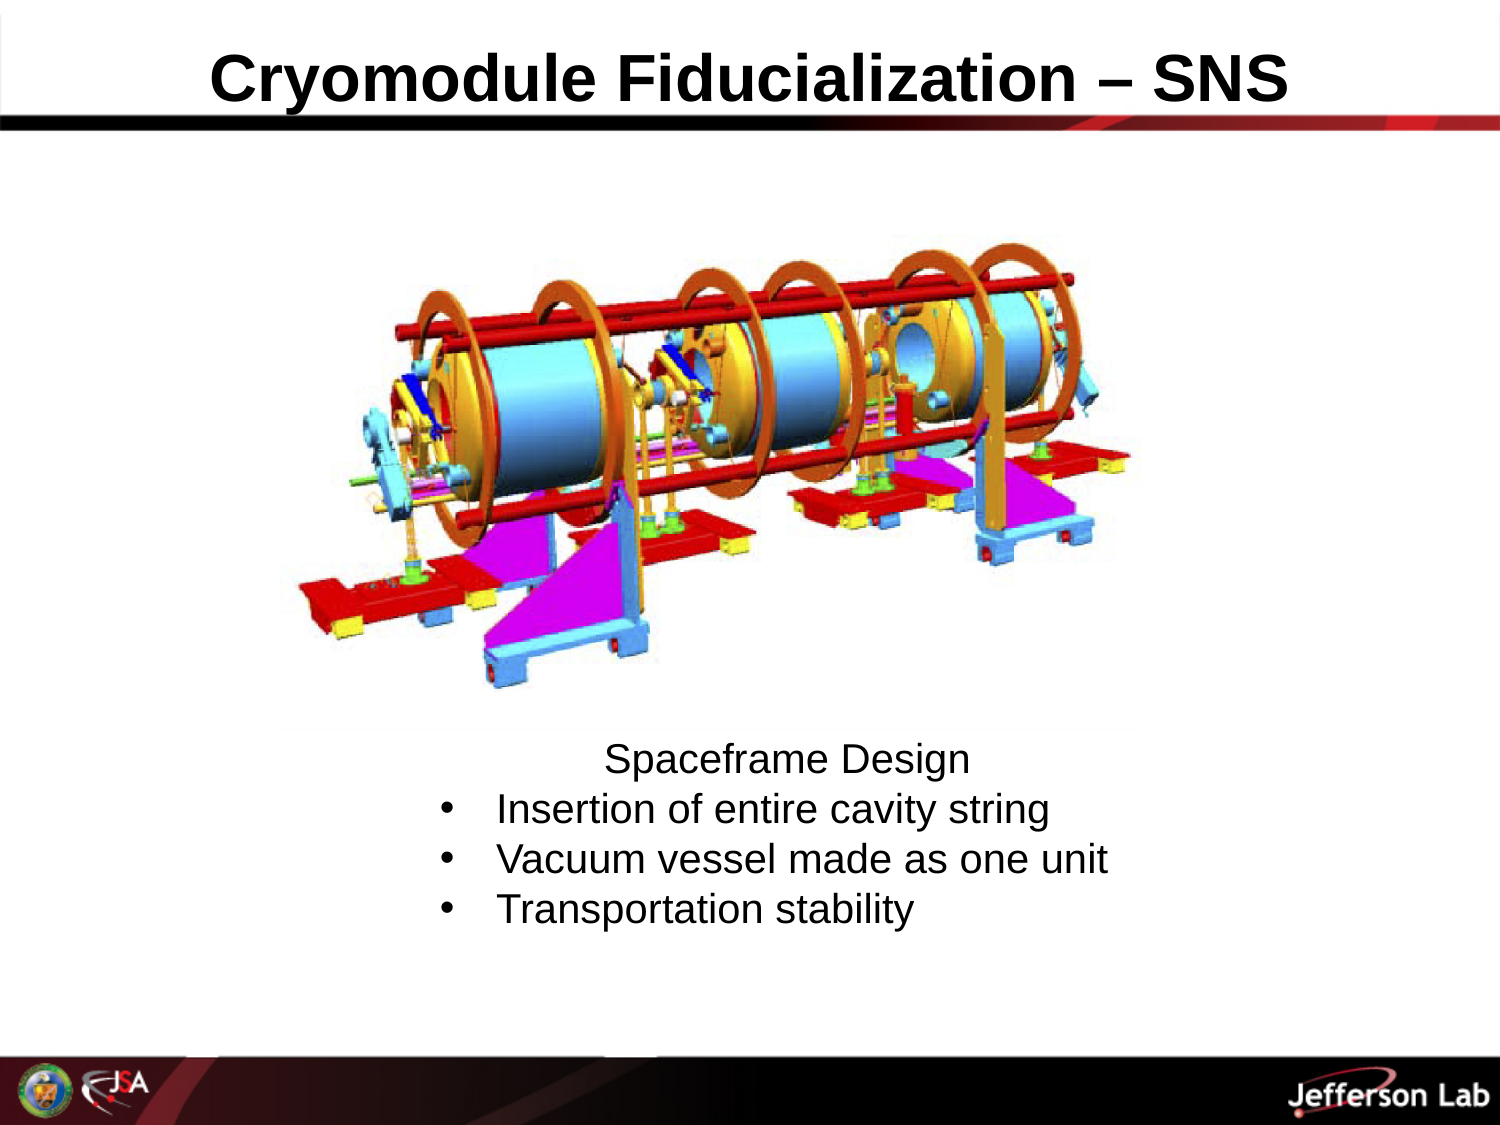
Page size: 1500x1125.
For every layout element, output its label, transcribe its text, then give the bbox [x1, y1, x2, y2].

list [274, 205, 1151, 731]
text_box Spaceframe Design Insertion of entire cavity string Vacuum vessel made as one unit Transportation stability [425, 738, 1150, 990]
picture [0, 0, 1500, 1125]
title Cryomodule Fiducialization – SNS [112, 0, 1388, 150]
